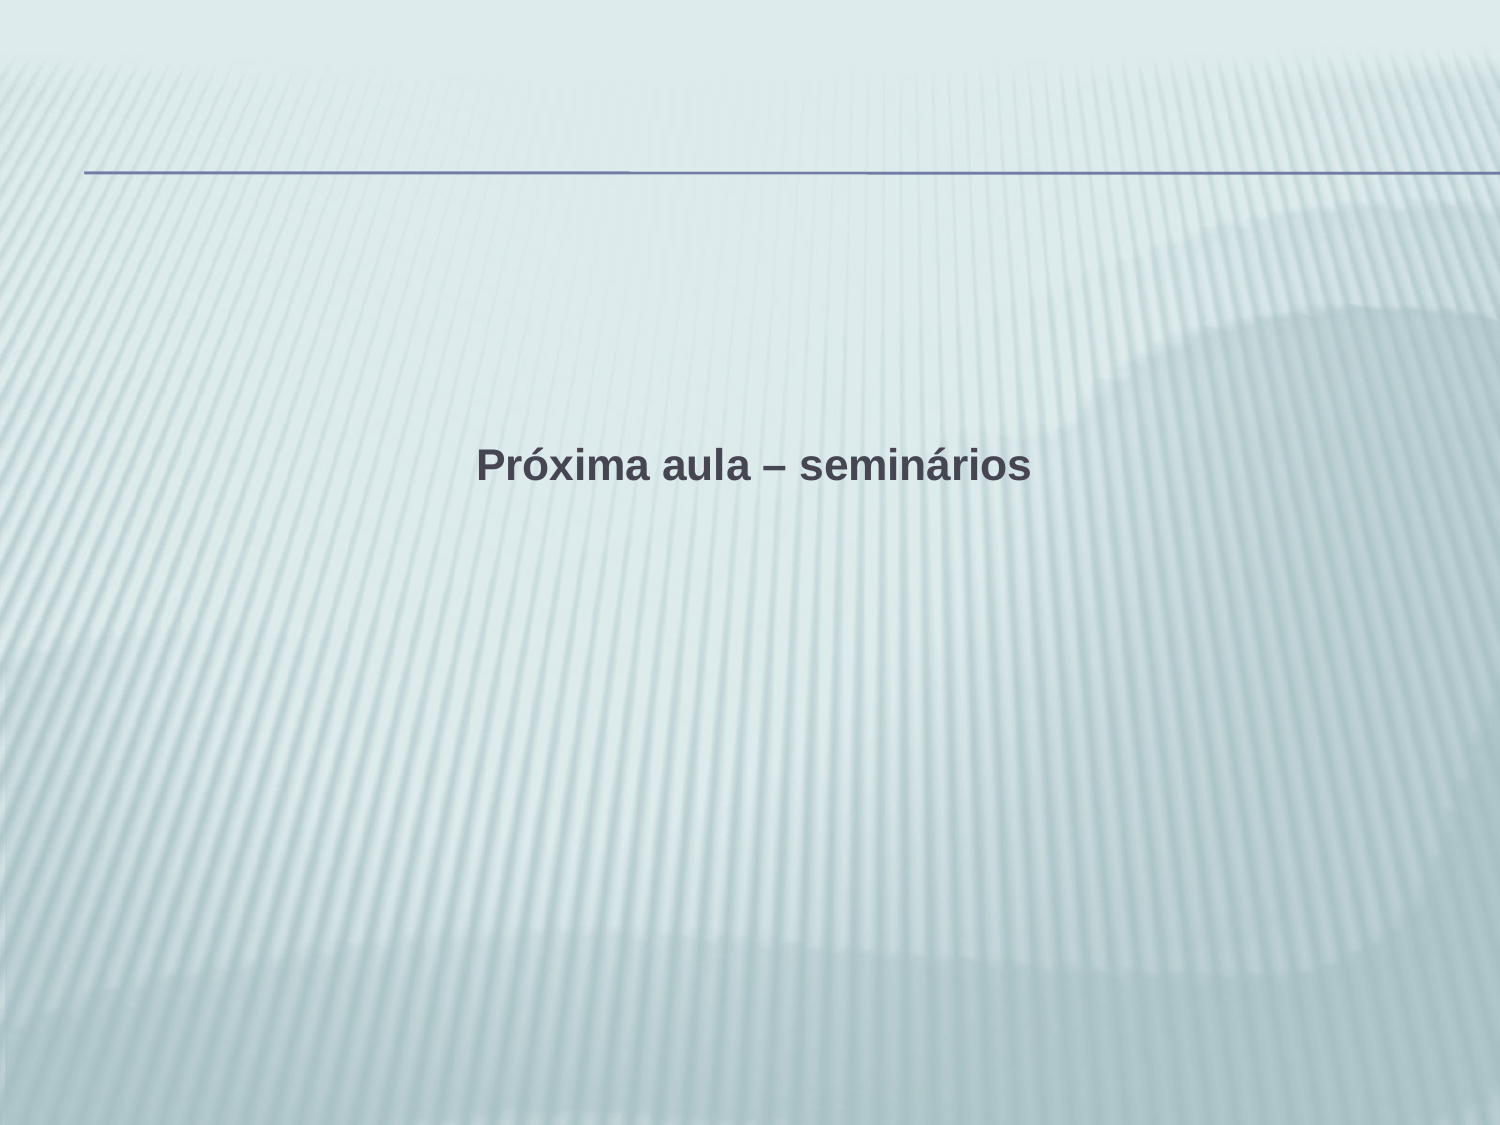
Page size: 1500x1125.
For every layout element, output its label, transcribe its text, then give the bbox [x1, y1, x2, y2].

list Próxima aula – seminários [50, 208, 1459, 1035]
